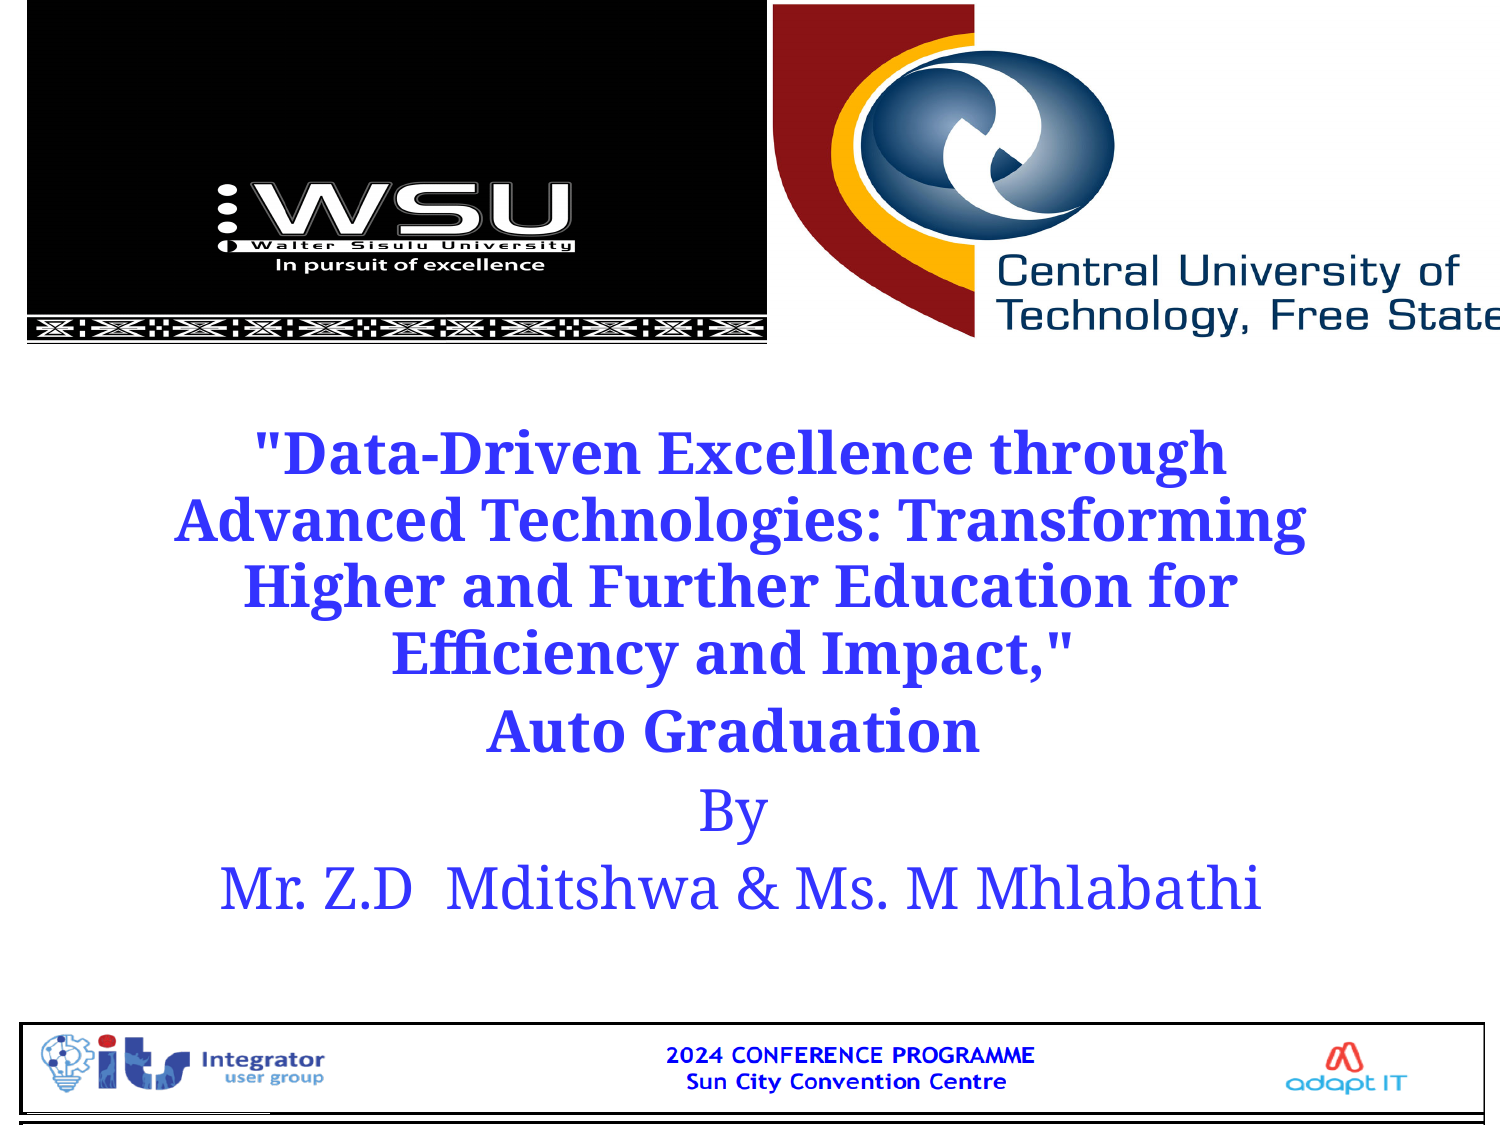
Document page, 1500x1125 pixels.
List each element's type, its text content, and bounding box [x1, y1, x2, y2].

picture [0, 997, 1500, 1125]
picture [27, 0, 1500, 344]
list "Data-Driven Excellence through Advanced Technologies: Transforming Higher and Further Education for Efficiency and Impact," Auto Graduation By Mr. Z.D Mditshwa & Ms. M Mhlabathi [87, 411, 1396, 961]
